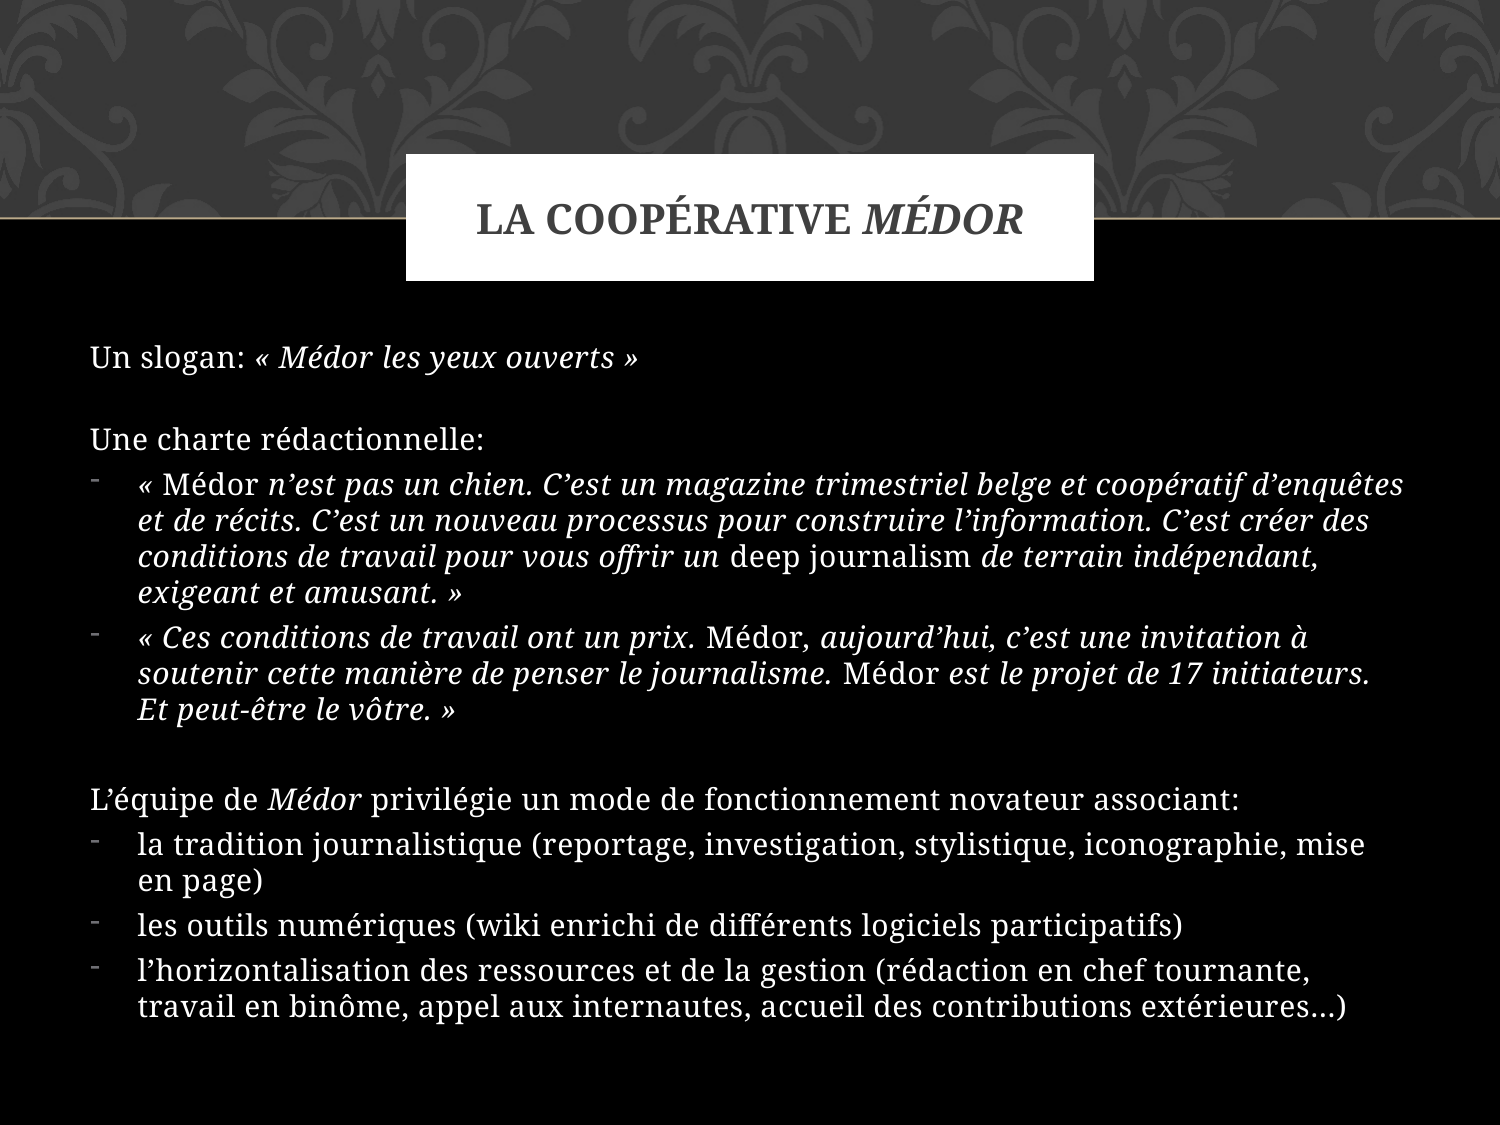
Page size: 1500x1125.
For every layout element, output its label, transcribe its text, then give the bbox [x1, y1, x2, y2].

list Un slogan: « Médor les yeux ouverts » Une charte rédactionnelle: « Médor n’est pas un chien. C’est un magazine trimestriel belge et coopératif d’enquêtes et de récits. C’est un nouveau processus pour construire l’information. C’est créer des conditions de travail pour vous offrir un deep journalism de terrain indépendant, exigeant et amusant. » « Ces conditions de travail ont un prix. Médor, aujourd’hui, c’est une invitation à soutenir cette manière de penser le journalisme. Médor est le projet de 17 initiateurs. Et peut-être le vôtre. » L’équipe de Médor privilégie un mode de fonctionnement novateur associant: la tradition journalistique (reportage, investigation, stylistique, iconographie, mise en page) les outils numériques (wiki enrichi de différents logiciels participatifs) l’horizontalisation des ressources et de la gestion (rédaction en chef tournante, travail en binôme, appel aux internautes, accueil des contributions extérieures…) [75, 331, 1425, 1048]
title La coopérative Médor [406, 154, 1094, 281]
